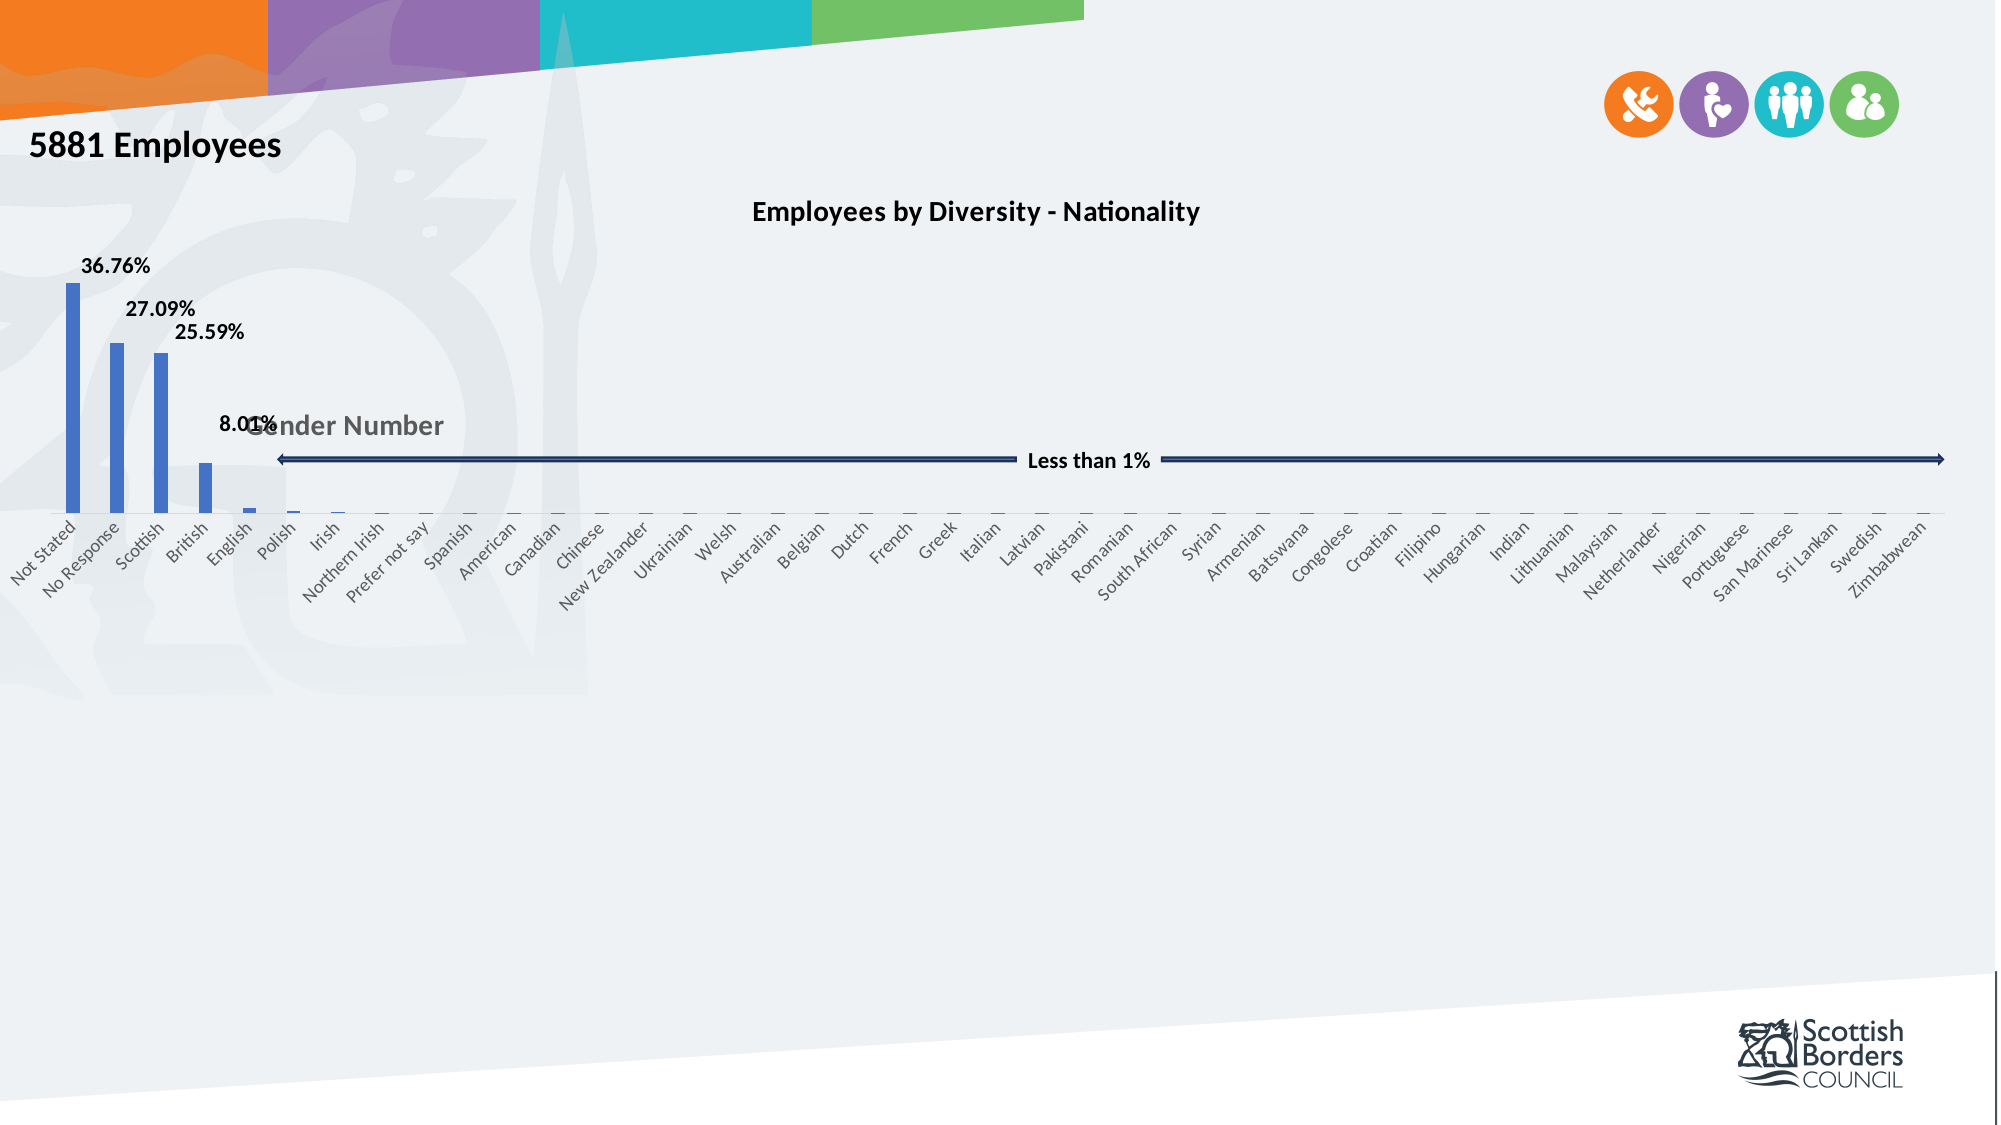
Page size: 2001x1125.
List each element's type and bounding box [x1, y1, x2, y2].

chart [0, 173, 1986, 739]
picture [0, 0, 1998, 1125]
